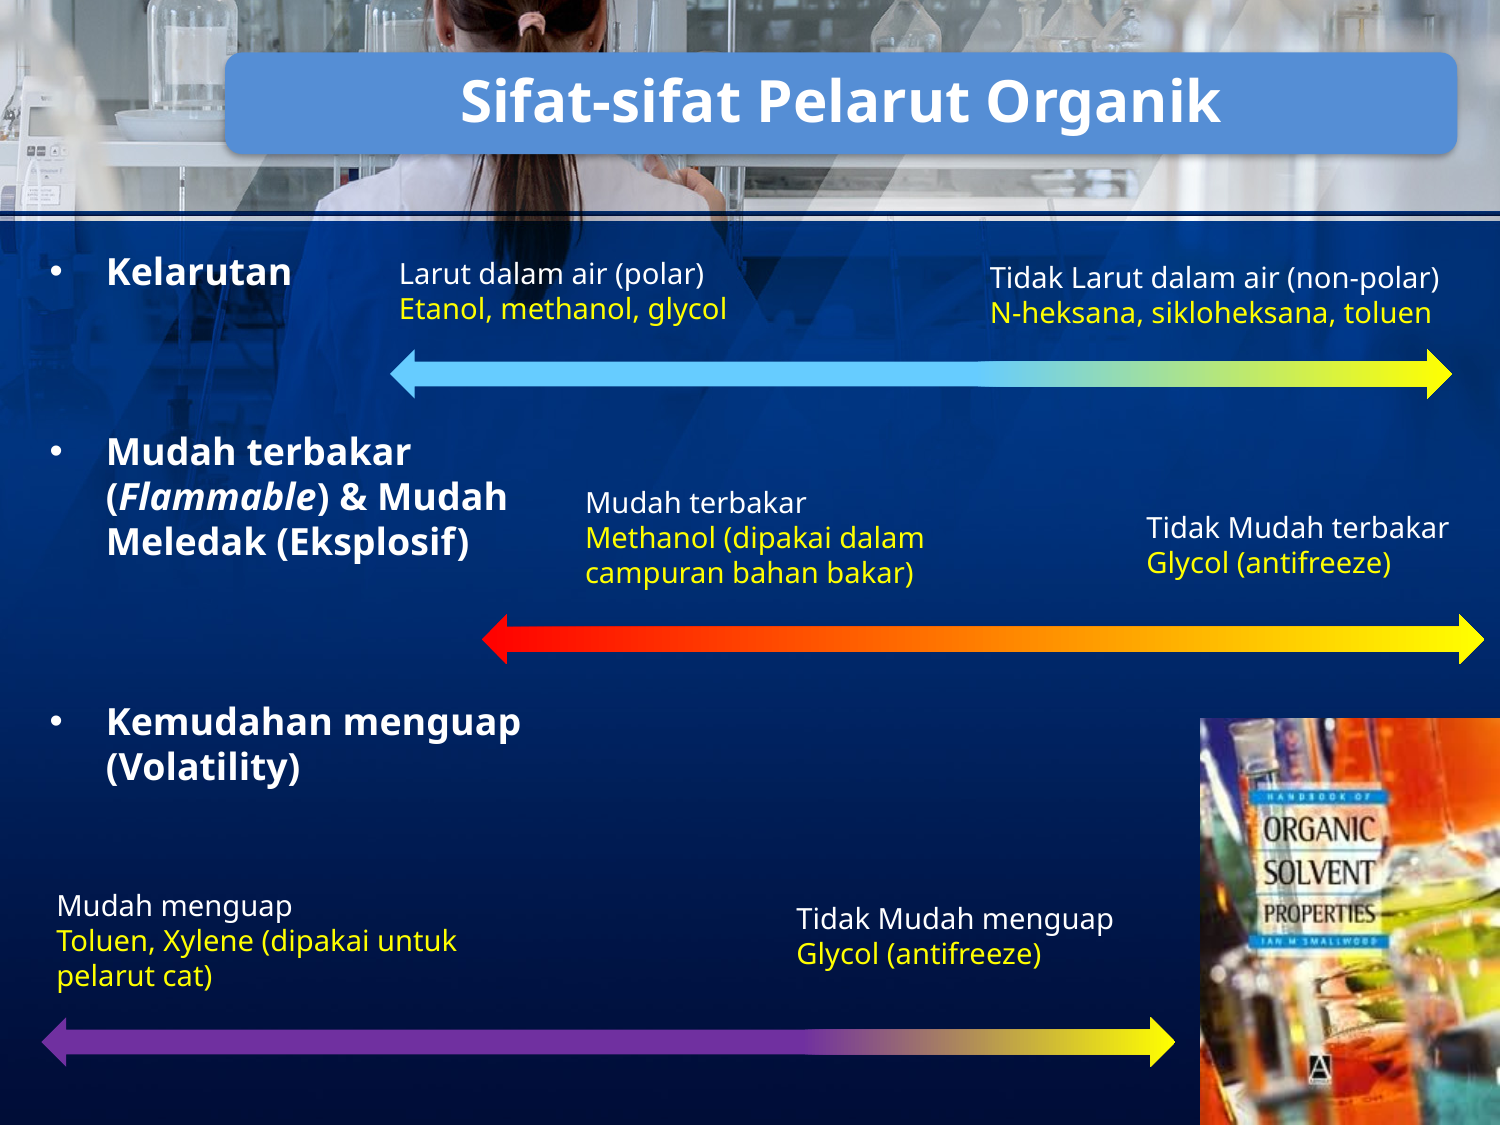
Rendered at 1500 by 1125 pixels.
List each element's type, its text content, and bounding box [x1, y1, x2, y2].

text_box Tidak Mudah menguap Glycol (antifreeze) [781, 893, 1187, 978]
text_box Mudah menguap Toluen, Xylene (dipakai untuk pelarut cat) [41, 880, 531, 1000]
text_box Kelarutan Mudah terbakar (Flammable) & Mudah Meledak (Eksplosif) Kemudahan menguap (Volatility) [34, 240, 573, 796]
text_box Tidak Mudah terbakar Glycol (antifreeze) [1131, 501, 1500, 587]
picture [0, 0, 1500, 1125]
text_box Tidak Larut dalam air (non-polar) N-heksana, sikloheksana, toluen [974, 252, 1500, 337]
text_box [479, 612, 1487, 667]
text_box [387, 347, 1454, 401]
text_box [224, 52, 1458, 155]
text_box Larut dalam air (polar) Etanol, methanol, glycol [384, 247, 789, 333]
text_box Mudah terbakar Methanol (dipakai dalam campuran bahan bakar) [570, 477, 975, 597]
text_box [39, 1015, 1178, 1069]
